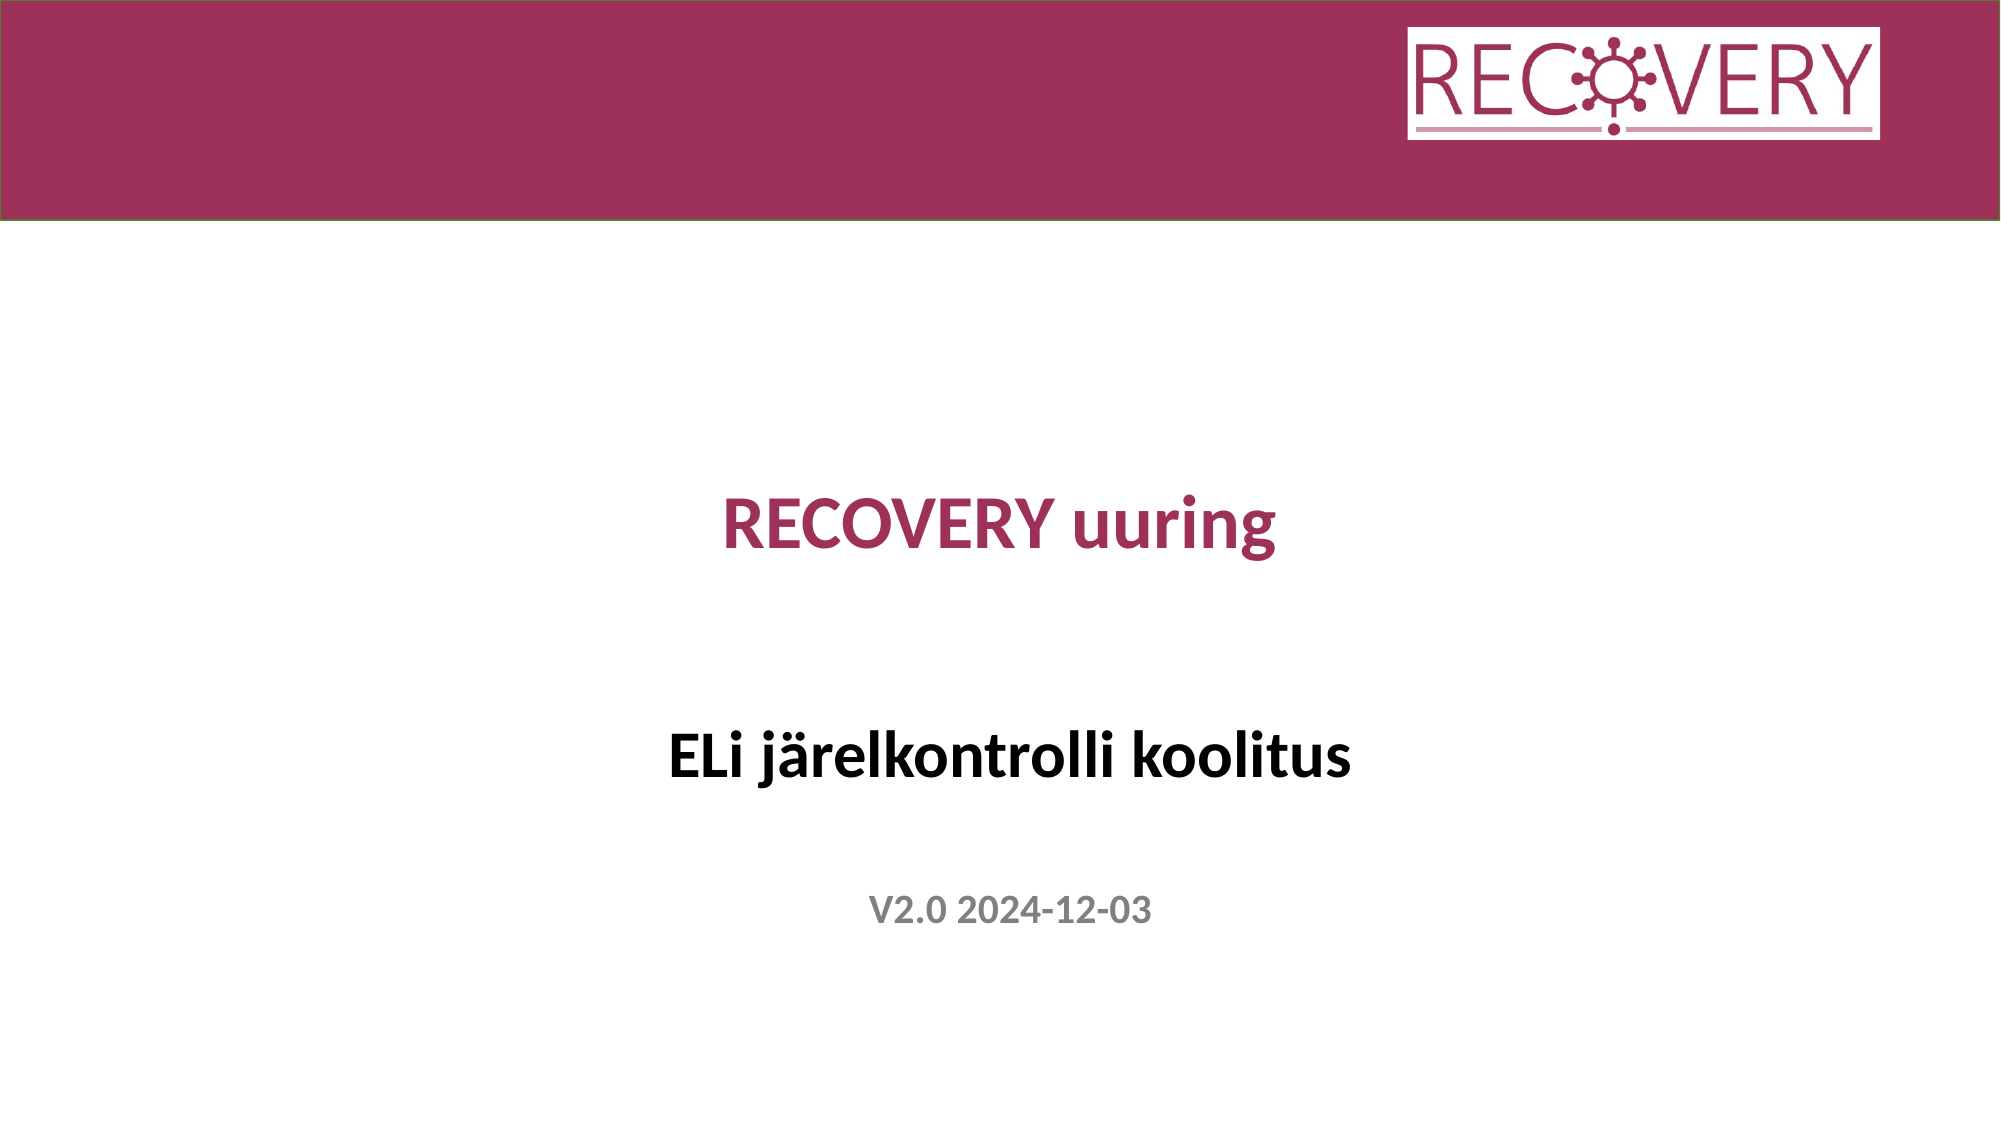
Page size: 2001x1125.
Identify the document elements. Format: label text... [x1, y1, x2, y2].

title RECOVERY uuring [249, 391, 1750, 573]
picture [1407, 27, 1881, 140]
subtitle ELi järelkontrolli koolitus V2.0 2024-12-03 [260, 712, 1761, 984]
